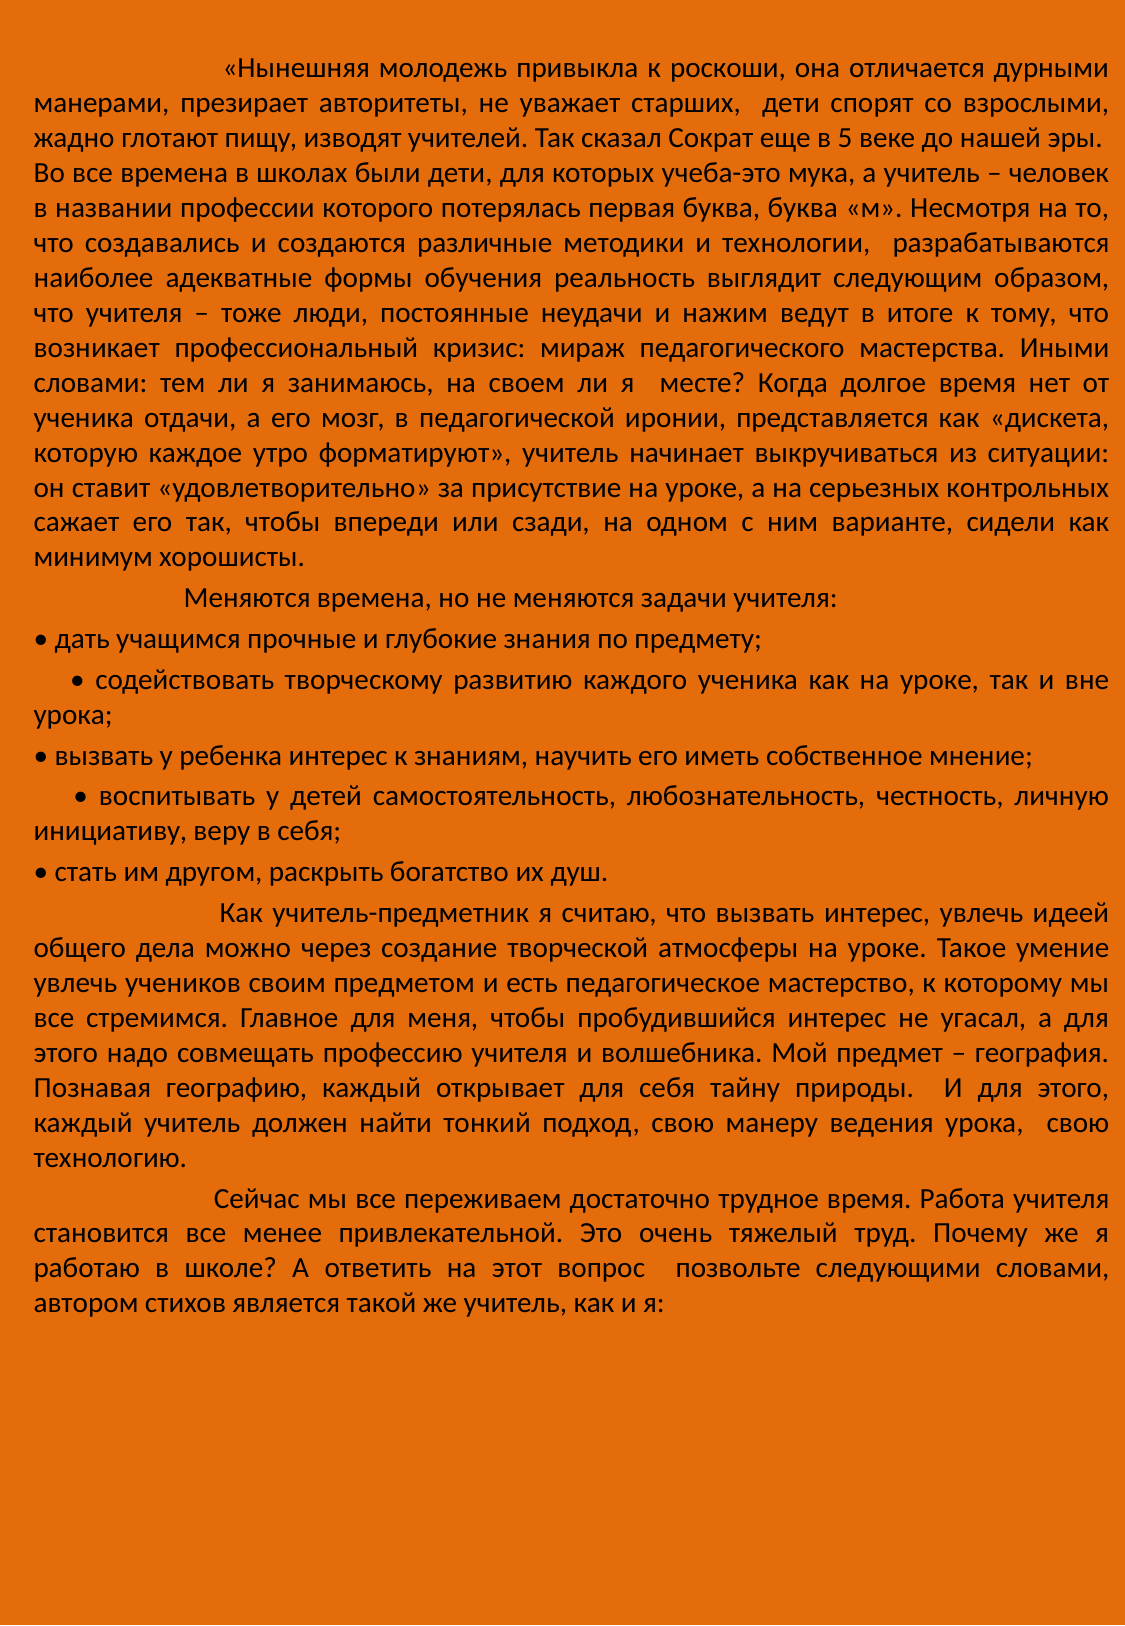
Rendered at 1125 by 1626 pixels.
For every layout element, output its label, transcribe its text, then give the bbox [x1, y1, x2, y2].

list «Нынешняя молодежь привыкла к роскоши, она отличается дурными манерами, презирает авторитеты, не уважает старших, дети спорят со взрослыми, жадно глотают пищу, изводят учителей. Так сказал Сократ еще в 5 веке до нашей эры. Во все времена в школах были дети, для которых учеба-это мука, а учитель – человек в названии профессии которого потерялась первая буква, буква «м». Несмотря на то, что создавались и создаются различные методики и технологии, разрабатываются наиболее адекватные формы обучения реальность выглядит следующим образом, что учителя – тоже люди, постоянные неудачи и нажим ведут в итоге к тому, что возникает профессиональный кризис: мираж педагогического мастерства. Иными словами: тем ли я занимаюсь, на своем ли я месте? Когда долгое время нет от ученика отдачи, а его мозг, в педагогической иронии, представляется как «дискета, которую каждое утро форматируют», учитель начинает выкручиваться из ситуации: он ставит «удовлетворительно» за присутствие на уроке, а на серьезных контрольных сажает его так, чтобы впереди или сзади, на одном с ним варианте, сидели как минимум хорошисты. Меняются времена, но не меняются задачи учителя: • дать учащимся прочные и глубокие знания по предмету; • содействовать творческому развитию каждого ученика как на уроке, так и вне урока; • вызвать у ребенка интерес к знаниям, научить его иметь собственное мнение; • воспитывать у детей самостоятельность, любознательность, честность, личную инициативу, веру в себя; • стать им другом, раскрыть богатство их душ. Как учитель-предметник я считаю, что вызвать интерес, увлечь идеей общего дела можно через создание творческой атмосферы на уроке. Такое умение увлечь учеников своим предметом и есть педагогическое мастерство, к которому мы все стремимся. Главное для меня, чтобы пробудившийся интерес не угасал, а для этого надо совмещать профессию учителя и волшебника. Мой предмет – география. Познавая географию, каждый открывает для себя тайну природы. И для этого, каждый учитель должен найти тонкий подход, свою манеру ведения урока, свою технологию. Сейчас мы все переживаем достаточно трудное время. Работа учителя становится все менее привлекательной. Это очень тяжелый труд. Почему же я работаю в школе? А ответить на этот вопрос позвольте следующими словами, автором стихов является такой же учитель, как и я: [0, 0, 1125, 1625]
